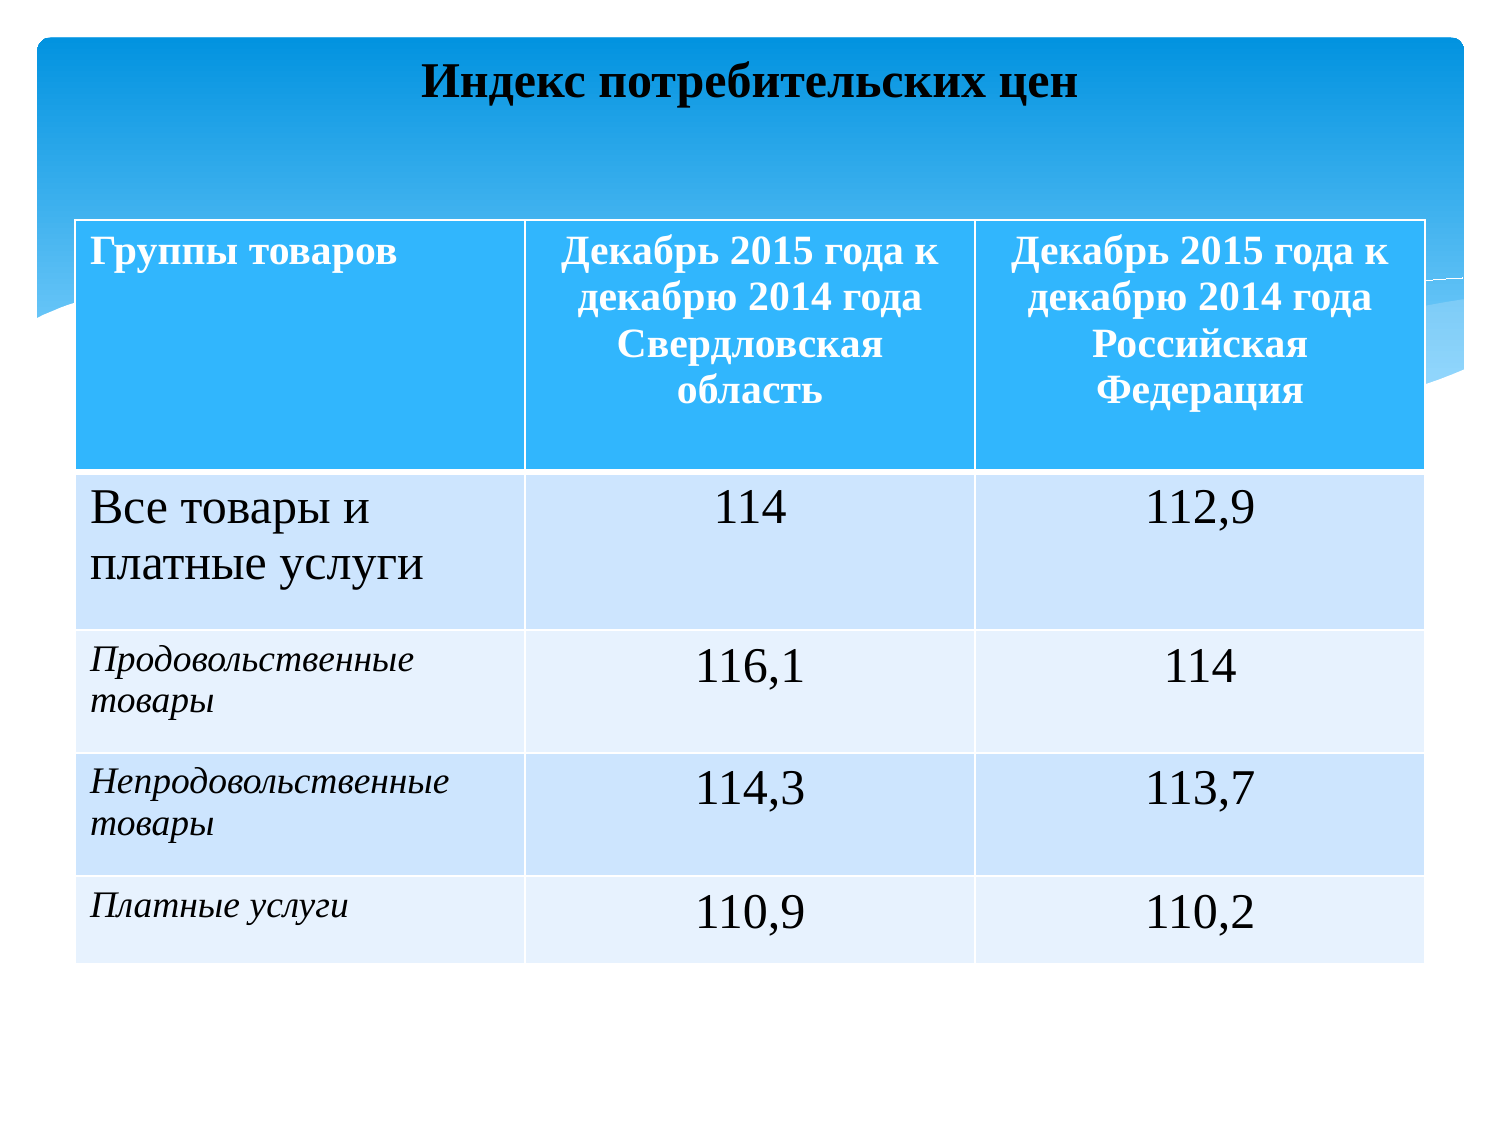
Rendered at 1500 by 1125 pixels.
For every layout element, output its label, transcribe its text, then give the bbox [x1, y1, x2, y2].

table_cell Платные услуги [76, 877, 524, 963]
table_cell 114,3 [526, 754, 974, 875]
table_cell 110,2 [976, 877, 1424, 963]
table_cell 114 [526, 475, 974, 629]
table_cell 114 [976, 631, 1424, 752]
table_cell Непродовольственные товары [76, 754, 524, 875]
table_cell 113,7 [976, 754, 1424, 875]
title Индекс потребительских цен [75, 24, 1425, 138]
table_cell 110,9 [526, 877, 974, 963]
table_cell Все товары и платные услуги [76, 475, 524, 629]
table_header Группы товаров [76, 221, 524, 469]
table_header Декабрь 2015 года к декабрю 2014 года Российская Федерация [976, 221, 1424, 469]
table_cell Продовольственные товары [76, 631, 524, 752]
table_cell 116,1 [526, 631, 974, 752]
table_cell 112,9 [976, 475, 1424, 629]
table_header Декабрь 2015 года к декабрю 2014 года Свердловская область [526, 221, 974, 469]
